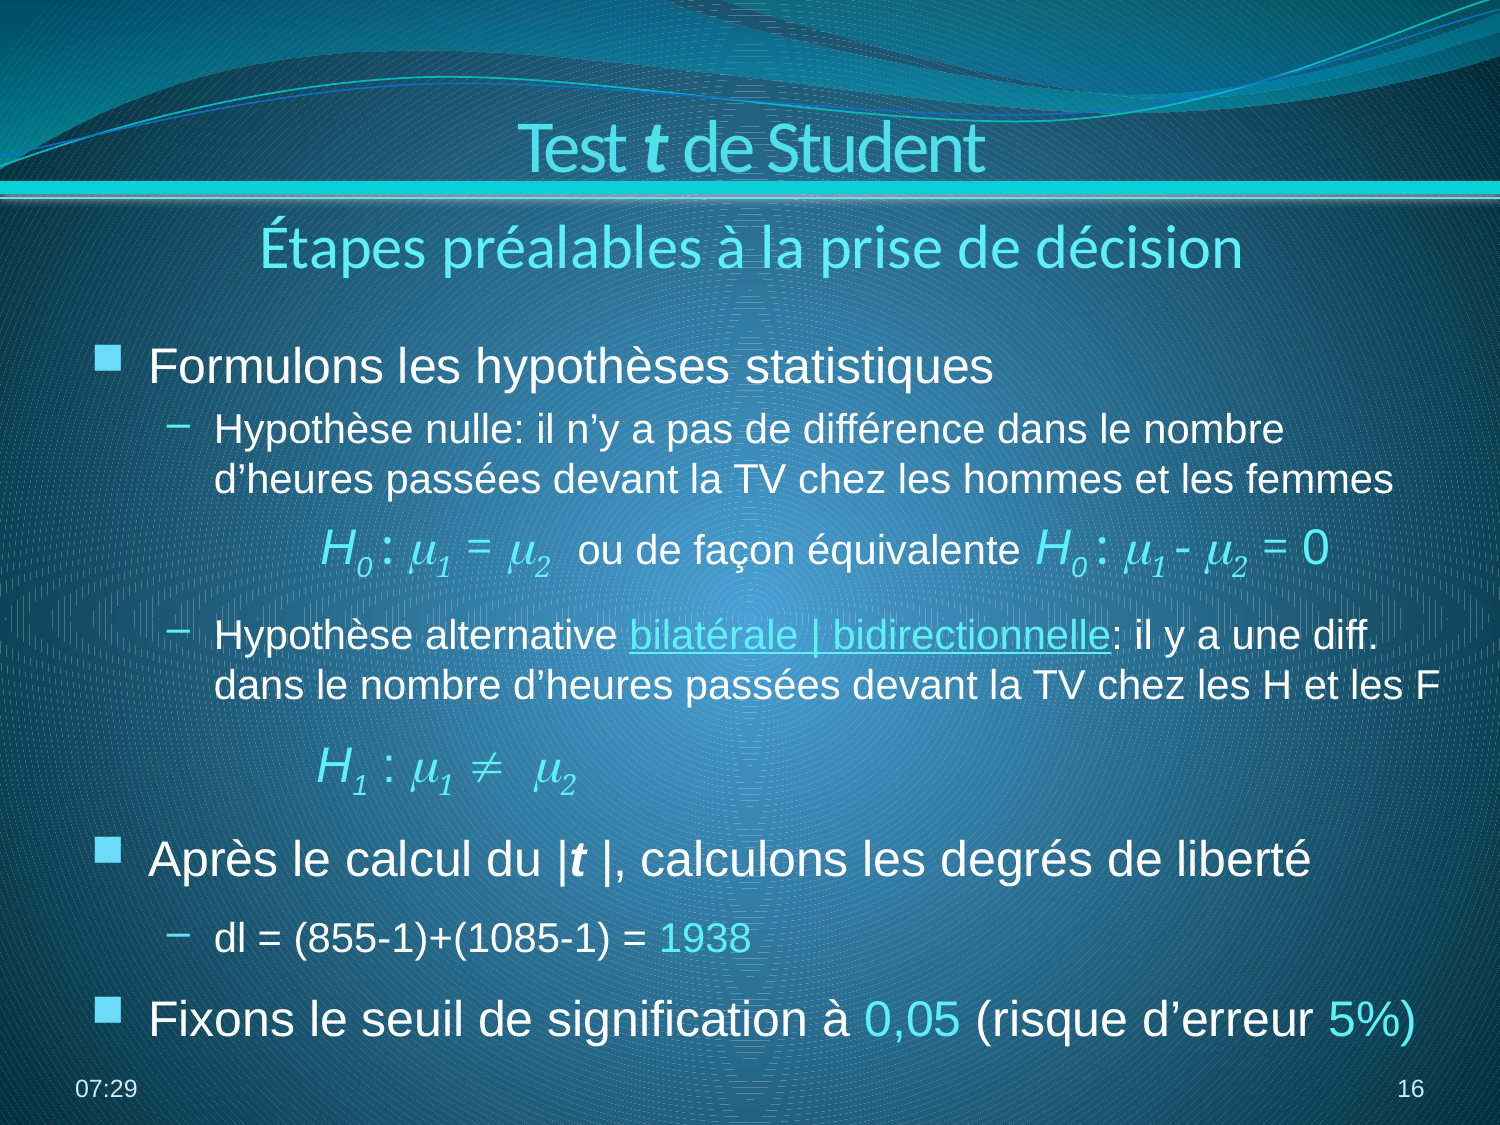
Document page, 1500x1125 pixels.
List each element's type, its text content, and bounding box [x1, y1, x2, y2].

text_box Test t de Student [2, 79, 1500, 181]
text_box Étapes préalables à la prise de décision [2, 206, 1500, 288]
text_box Formulons les hypothèses statistiques Hypothèse nulle: il n’y a pas de différence dans le nombre d’heures passées devant la TV chez les hommes et les femmes H0 : m1 = m2 ou de façon équivalente H0 : m1 - m2 = 0 Hypothèse alternative bilatérale | bidirectionnelle: il y a une diff. dans le nombre d’heures passées devant la TV chez les H et les F H1 : m1 ¹ m2 Après le calcul du |t |, calculons les degrés de liberté dl = (855-1)+(1085-1) = 1938 Fixons le seuil de signification à 0,05 (risque d’erreur 5%) [76, 326, 1465, 1043]
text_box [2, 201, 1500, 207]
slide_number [75, 1042, 425, 1103]
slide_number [2, 199, 1500, 203]
slide_number 16 [1299, 1042, 1425, 1103]
